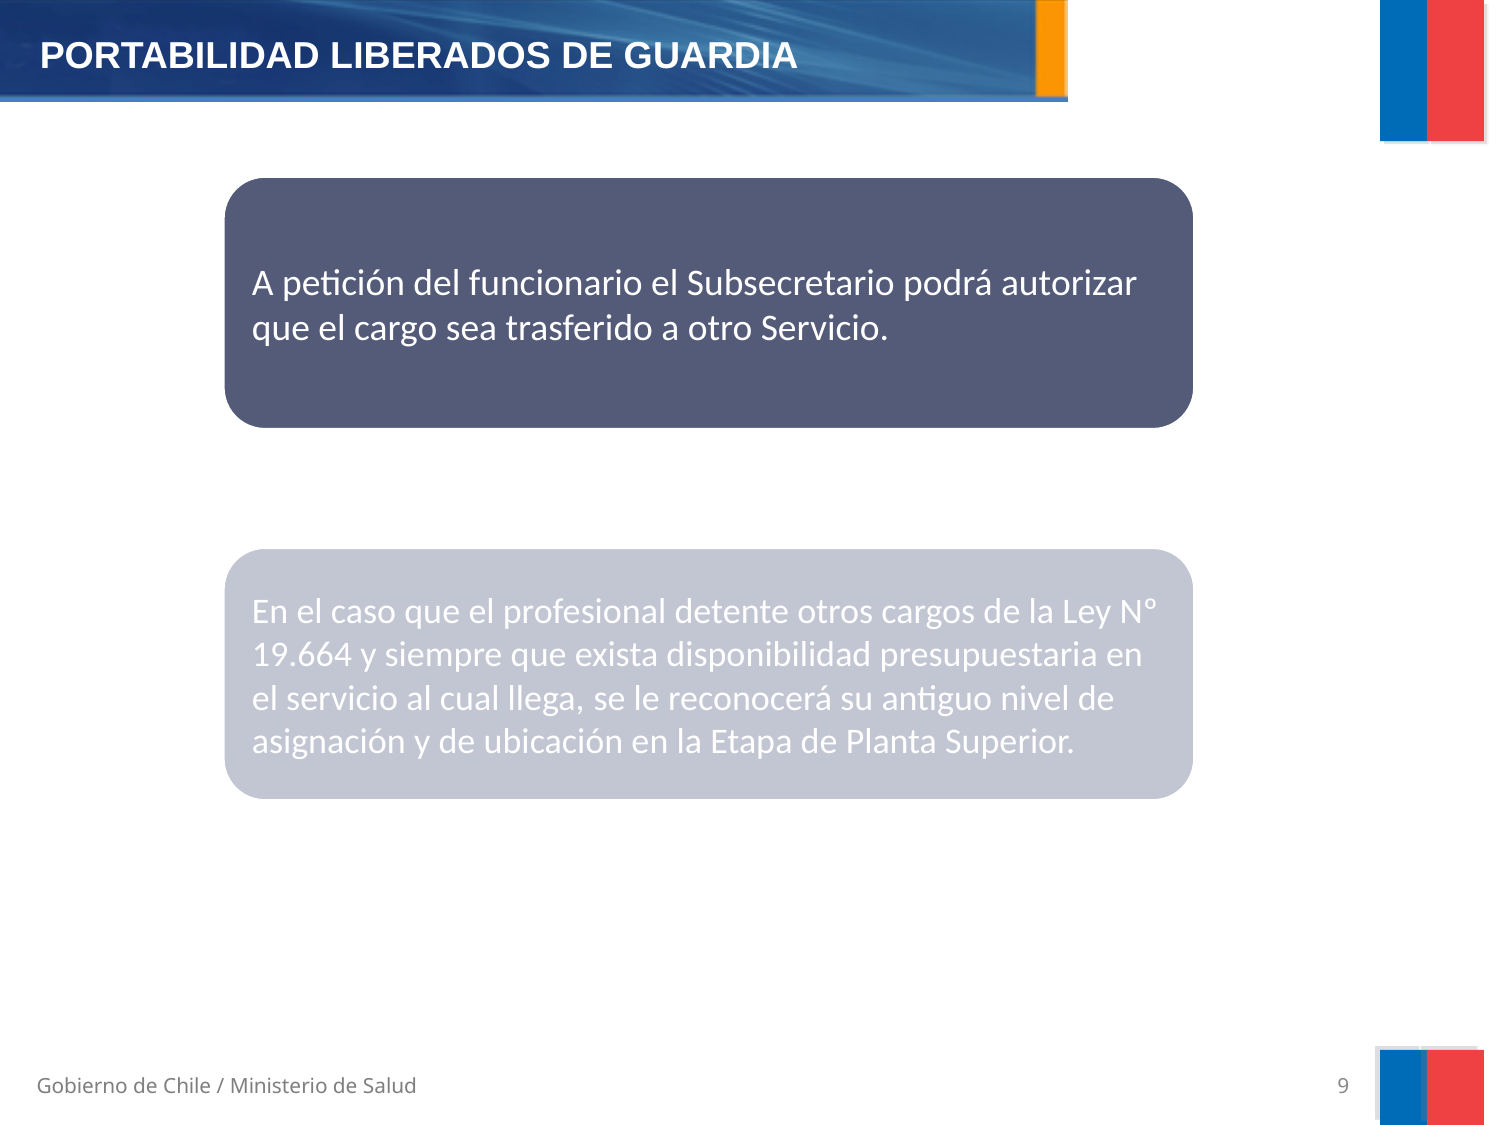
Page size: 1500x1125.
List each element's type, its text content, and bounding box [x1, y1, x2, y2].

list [222, 175, 1196, 919]
slide_number 9 [1014, 1070, 1365, 1103]
text_box PORTABILIDAD LIBERADOS DE GUARDIA [24, 23, 973, 84]
picture [0, 0, 1068, 102]
